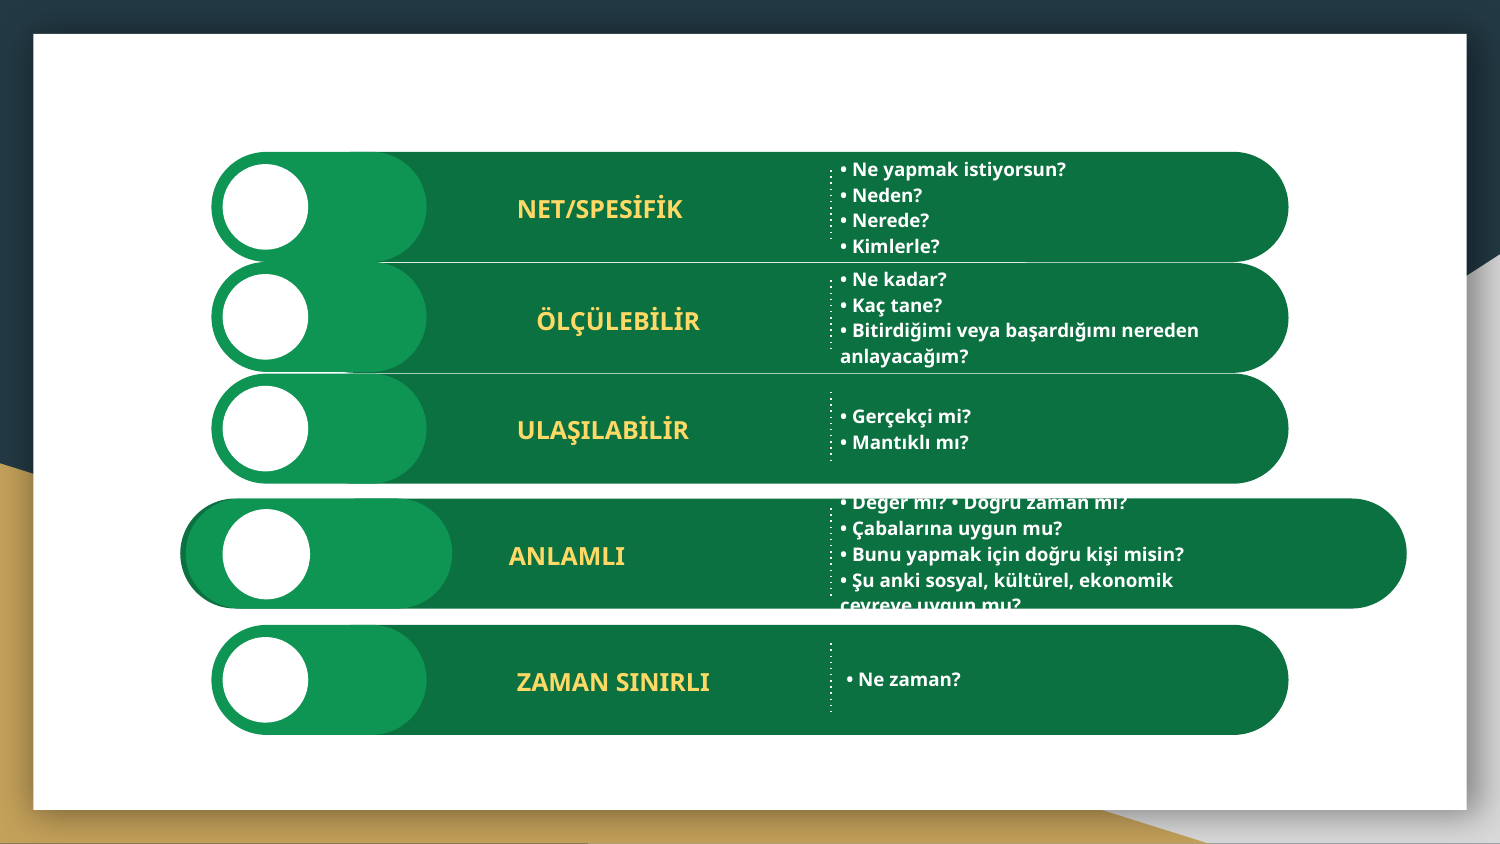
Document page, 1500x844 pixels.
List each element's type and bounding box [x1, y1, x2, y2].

text_box [211, 379, 1289, 484]
text_box [211, 151, 1289, 261]
text_box [211, 628, 1289, 736]
text_box [211, 491, 1289, 622]
text_box [211, 261, 1289, 373]
